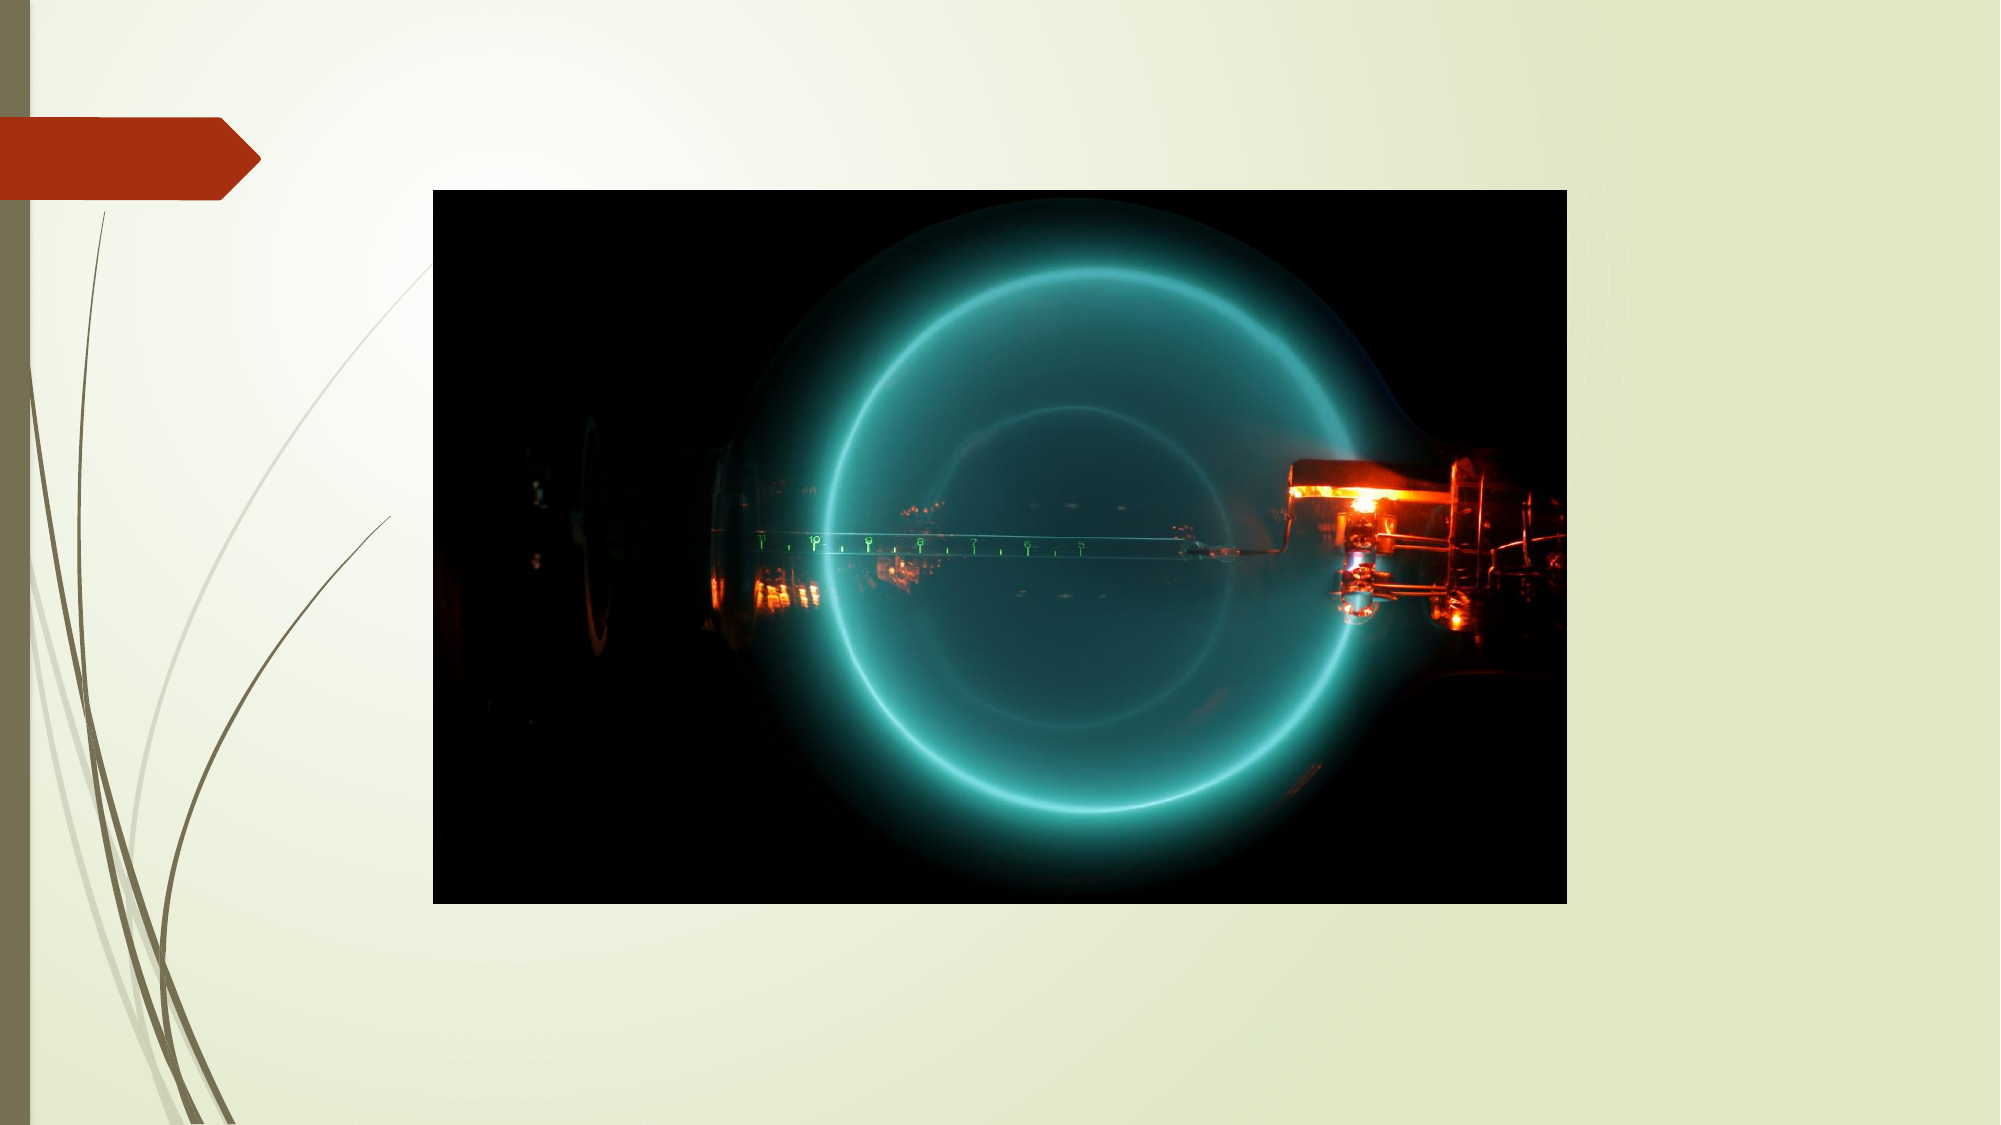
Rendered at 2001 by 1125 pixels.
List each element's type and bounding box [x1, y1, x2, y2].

list [433, 189, 1567, 905]
